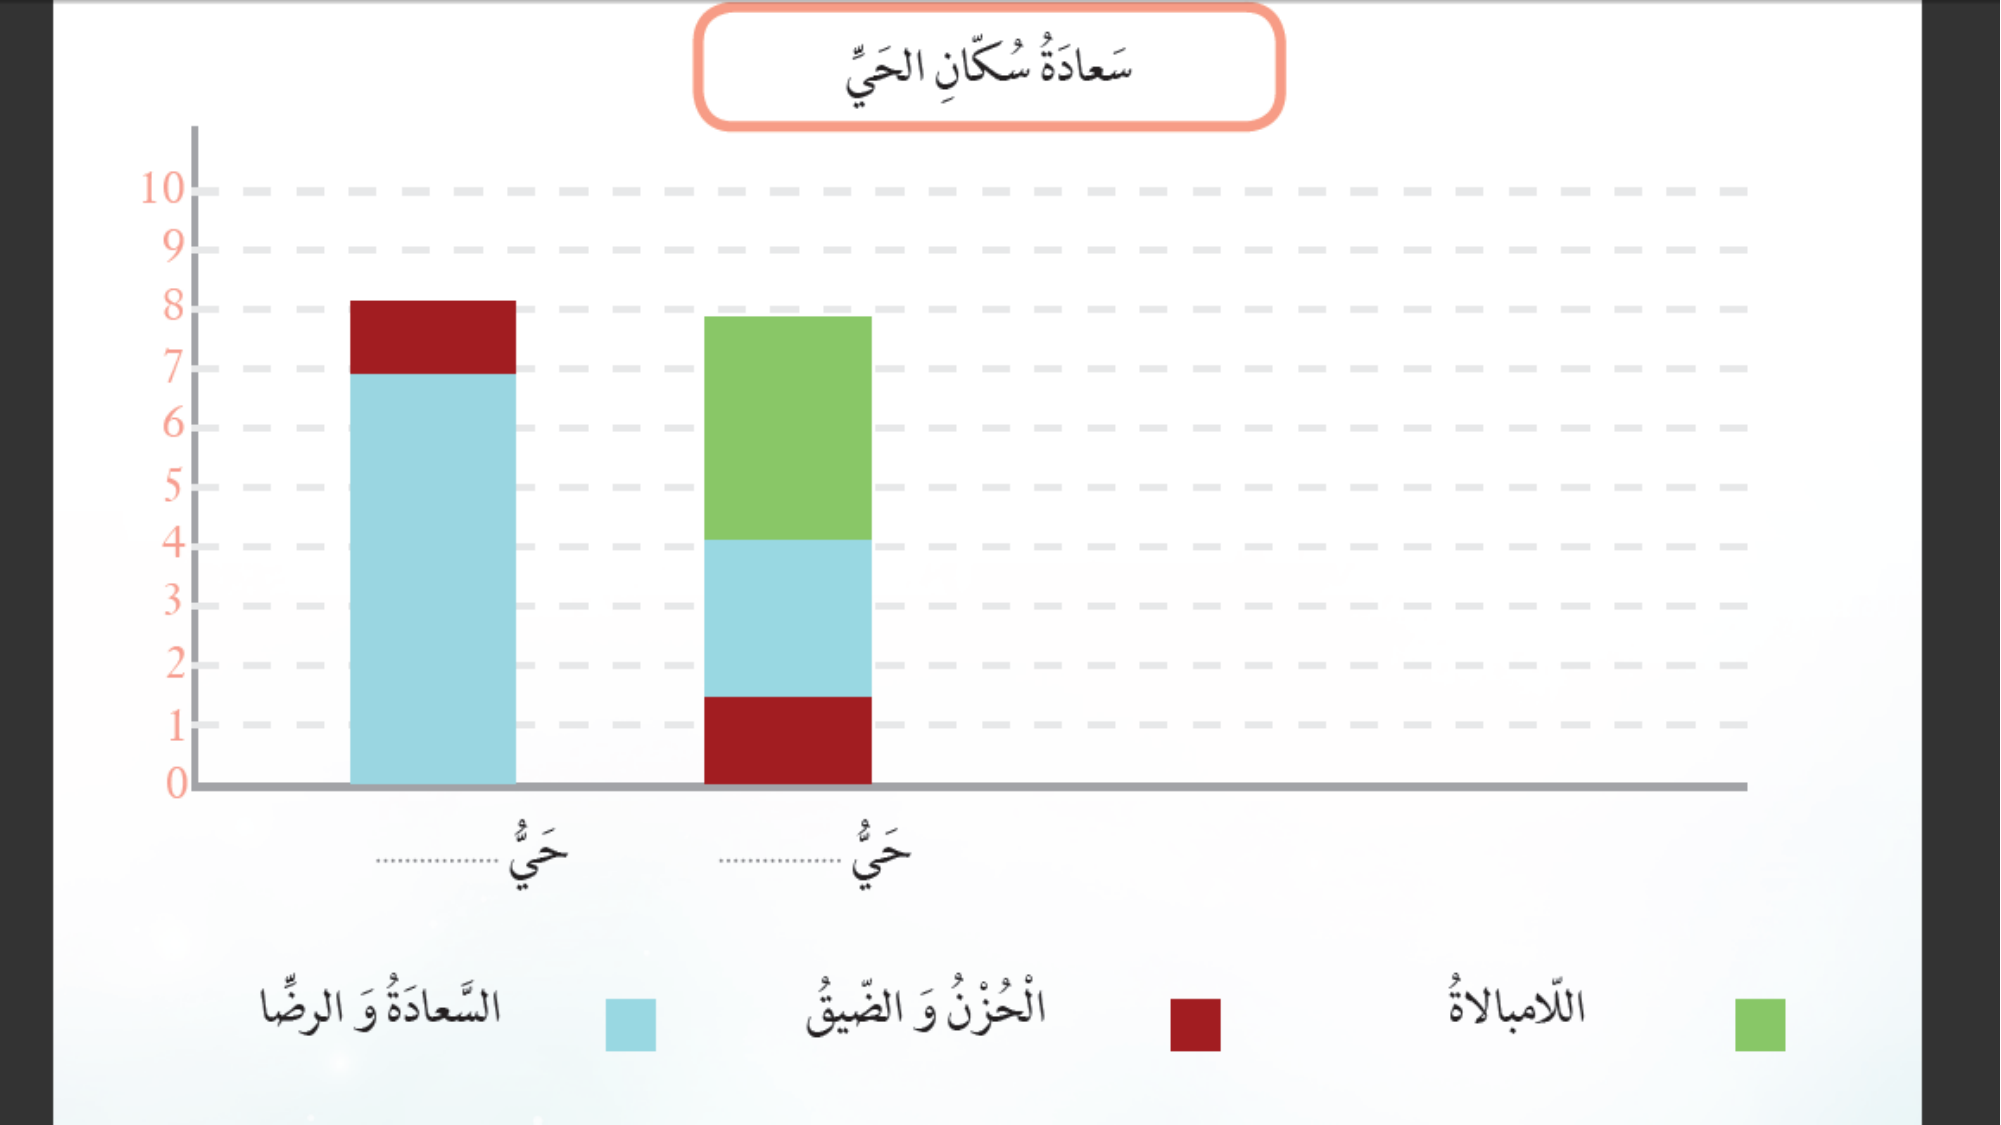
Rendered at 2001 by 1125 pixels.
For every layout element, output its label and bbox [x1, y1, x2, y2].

list [0, 0, 2000, 1125]
